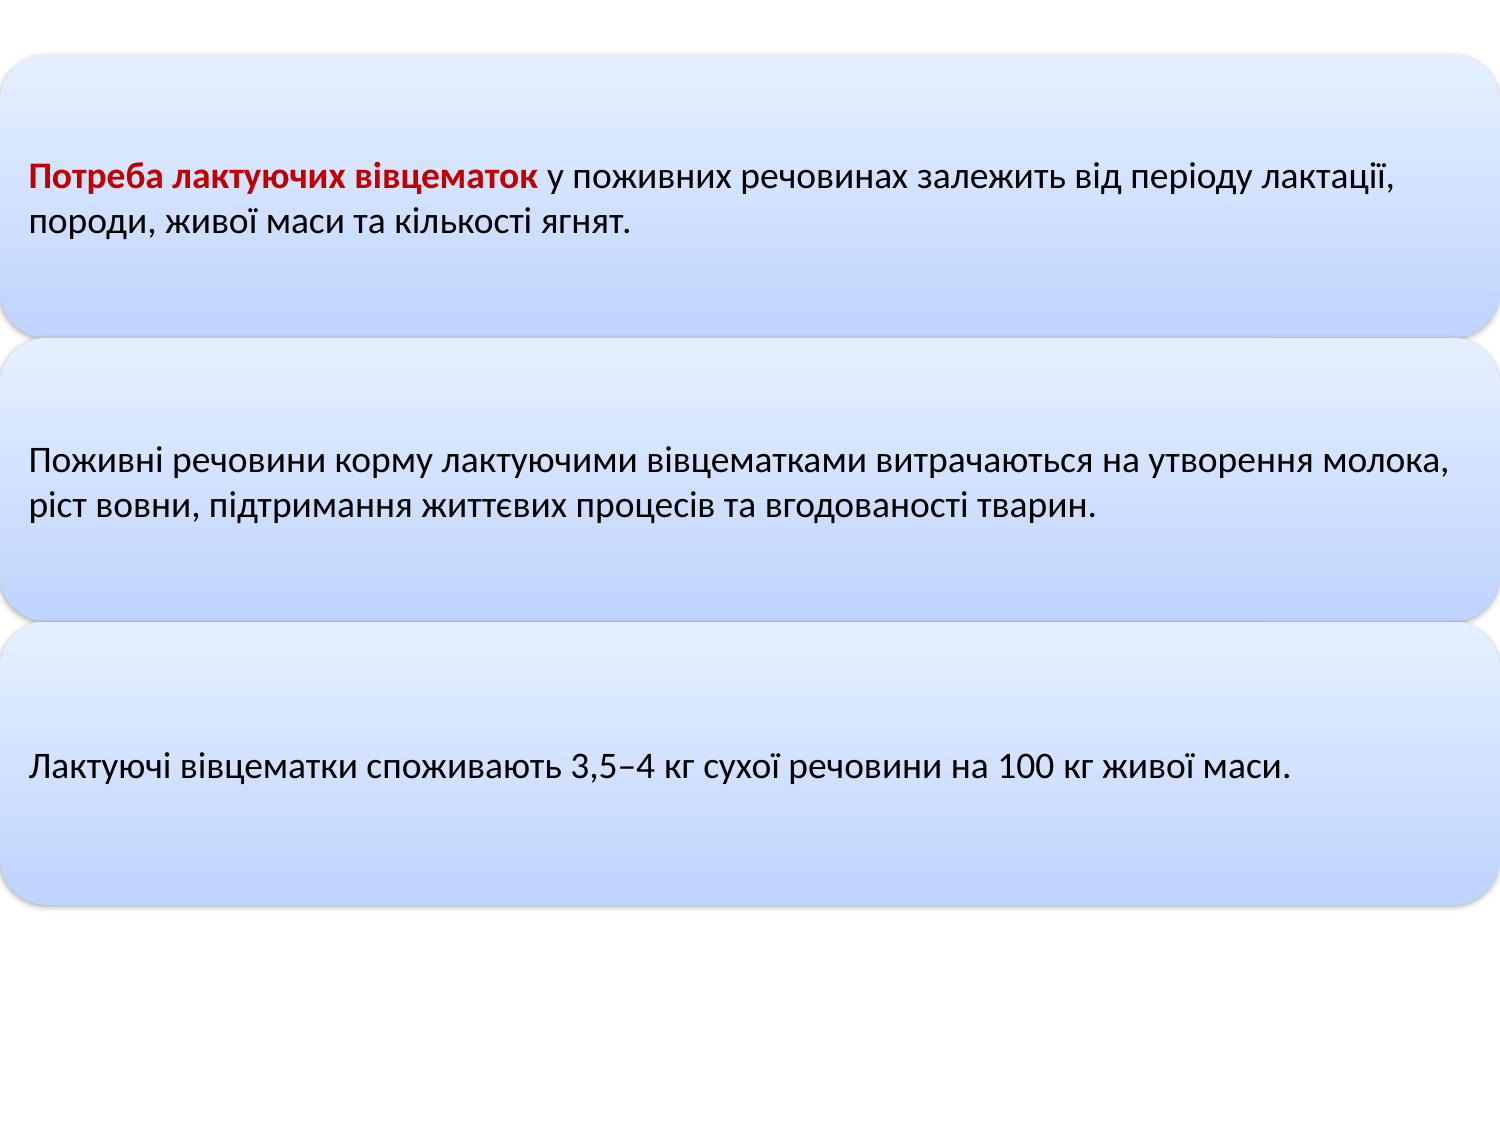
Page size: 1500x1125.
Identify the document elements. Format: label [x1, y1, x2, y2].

text_box [0, 54, 1500, 906]
